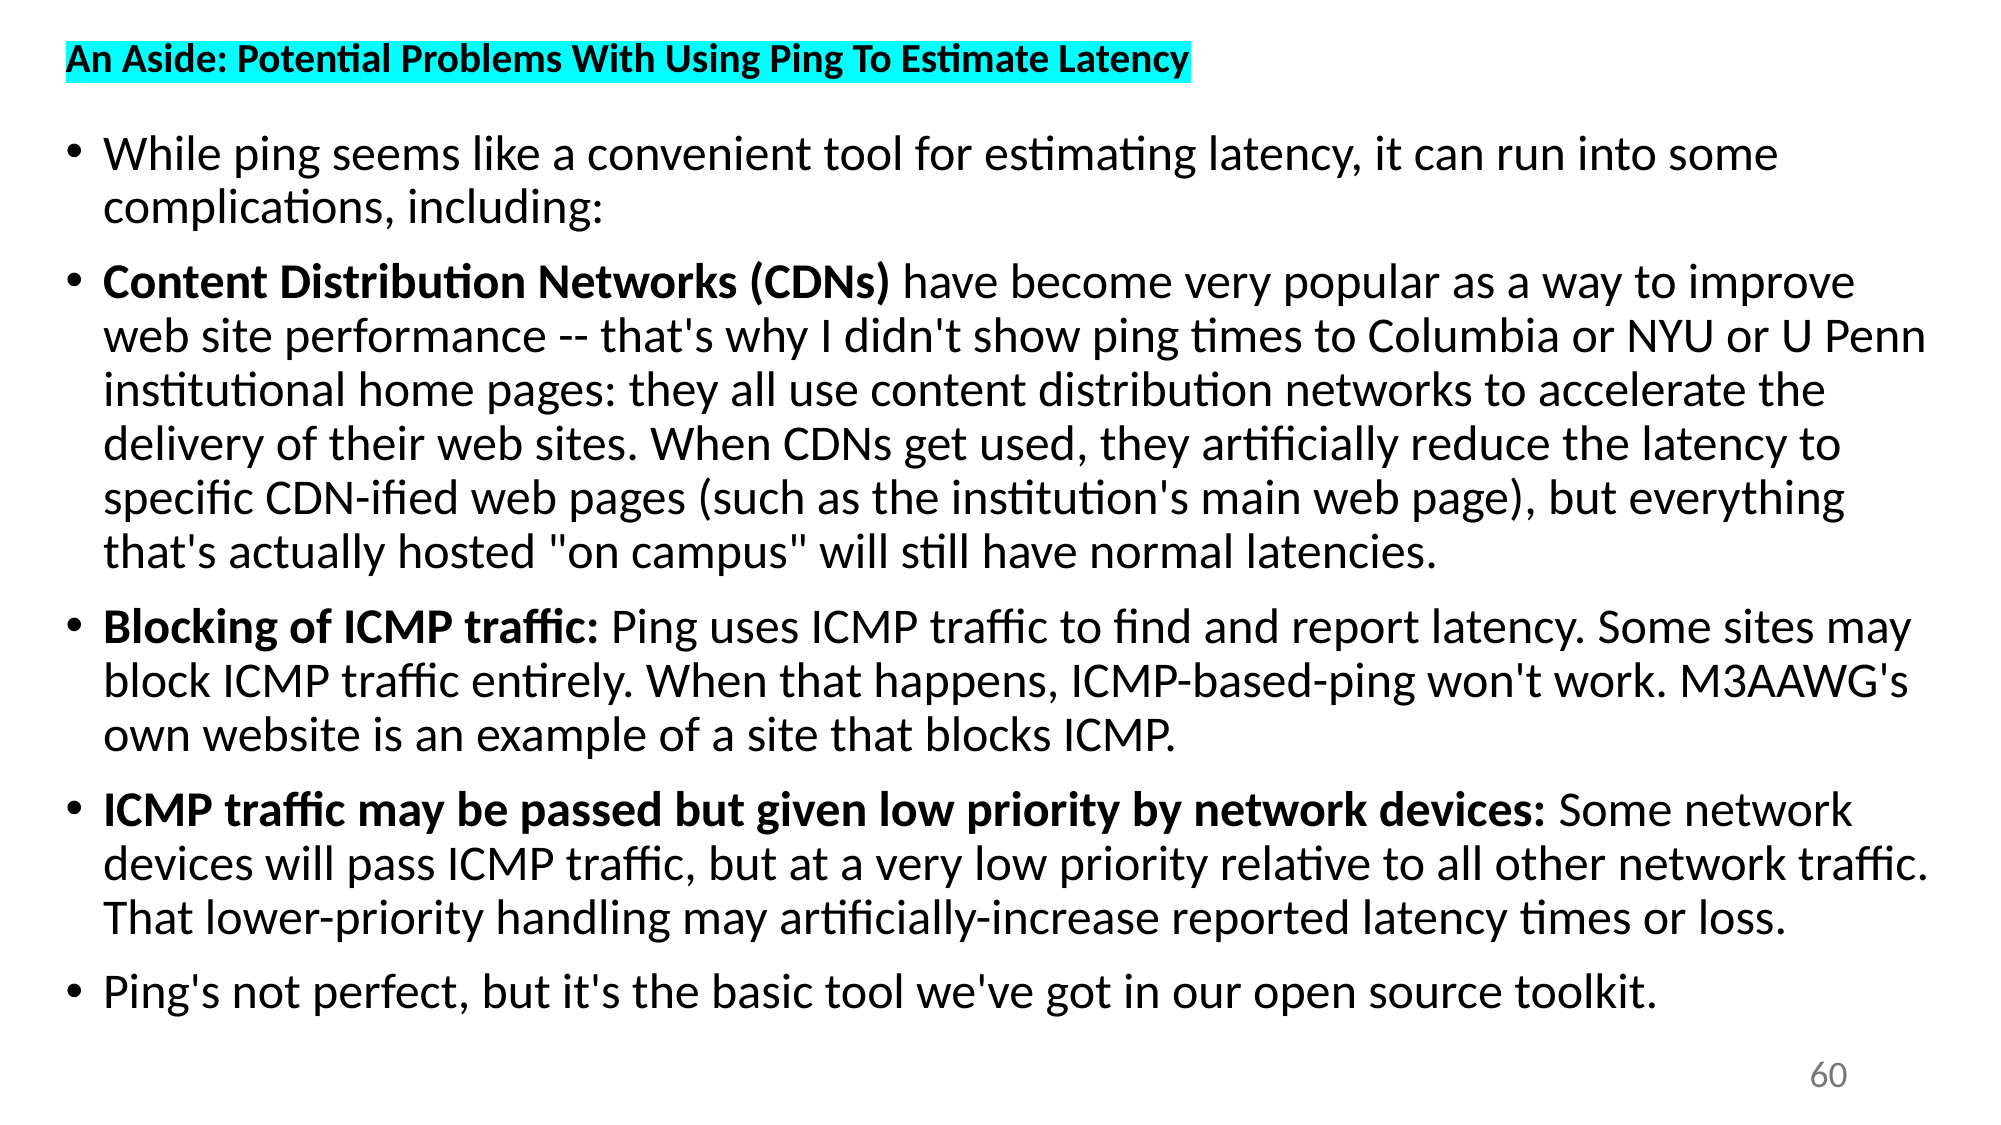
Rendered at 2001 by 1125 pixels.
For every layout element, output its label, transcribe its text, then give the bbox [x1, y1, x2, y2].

title An Aside: Potential Problems With Using Ping To Estimate Latency [50, 28, 1950, 89]
slide_number 60 [1412, 1042, 1863, 1103]
list While ping seems like a convenient tool for estimating latency, it can run into some complications, including: Content Distribution Networks (CDNs) have become very popular as a way to improve web site performance -- that's why I didn't show ping times to Columbia or NYU or U Penn institutional home pages: they all use content distribution networks to accelerate the delivery of their web sites. When CDNs get used, they artificially reduce the latency to specific CDN-ified web pages (such as the institution's main web page), but everything that's actually hosted "on campus" will still have normal latencies. Blocking of ICMP traffic: Ping uses ICMP traffic to find and report latency. Some sites may block ICMP traffic entirely. When that happens, ICMP-based-ping won't work. M3AAWG's own website is an example of a site that blocks ICMP. ICMP traffic may be passed but given low priority by network devices: Some network devices will pass ICMP traffic, but at a very low priority relative to all other network traffic. That lower-priority handling may artificially-increase reported latency times or loss. Ping's not perfect, but it's the basic tool we've got in our open source toolkit. [50, 119, 1950, 1081]
